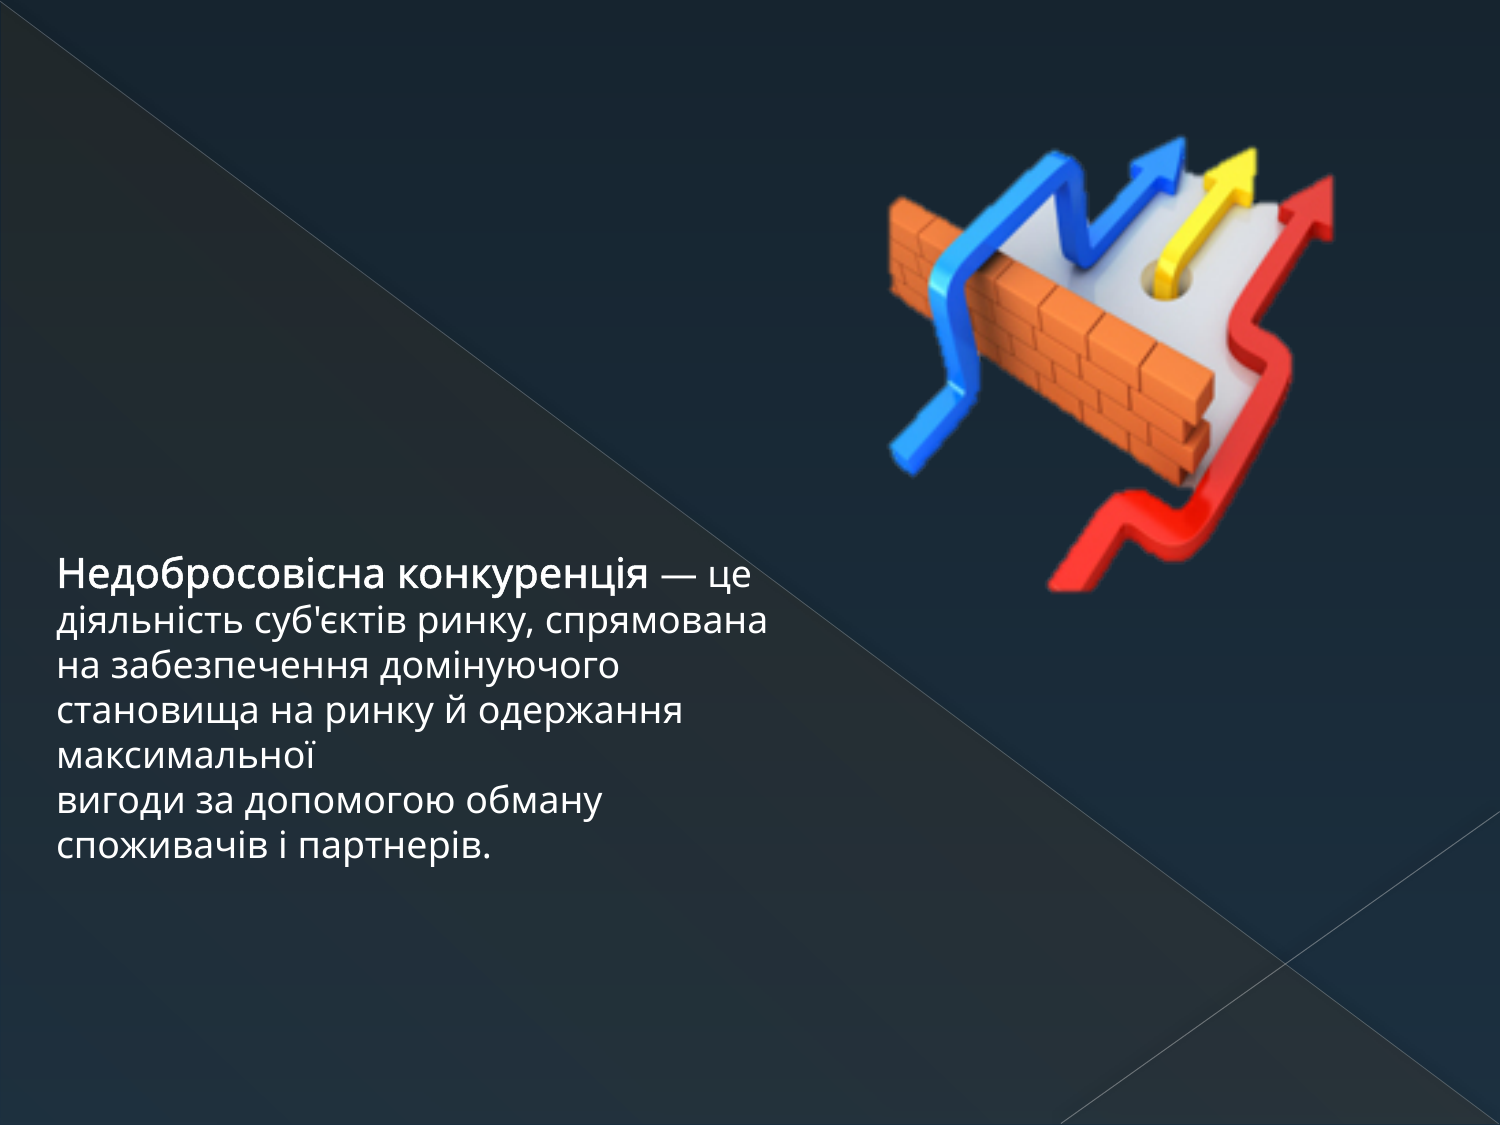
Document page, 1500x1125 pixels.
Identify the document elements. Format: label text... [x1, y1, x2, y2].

text_box Недобросовісна конкуренція — це діяльність суб'єктів ринку, спрямована на забезпечення домінуючого становища на ринку й одержання максимальної вигоди за допомогою обману споживачів і партнерів. [41, 538, 792, 874]
picture [844, 77, 1391, 625]
